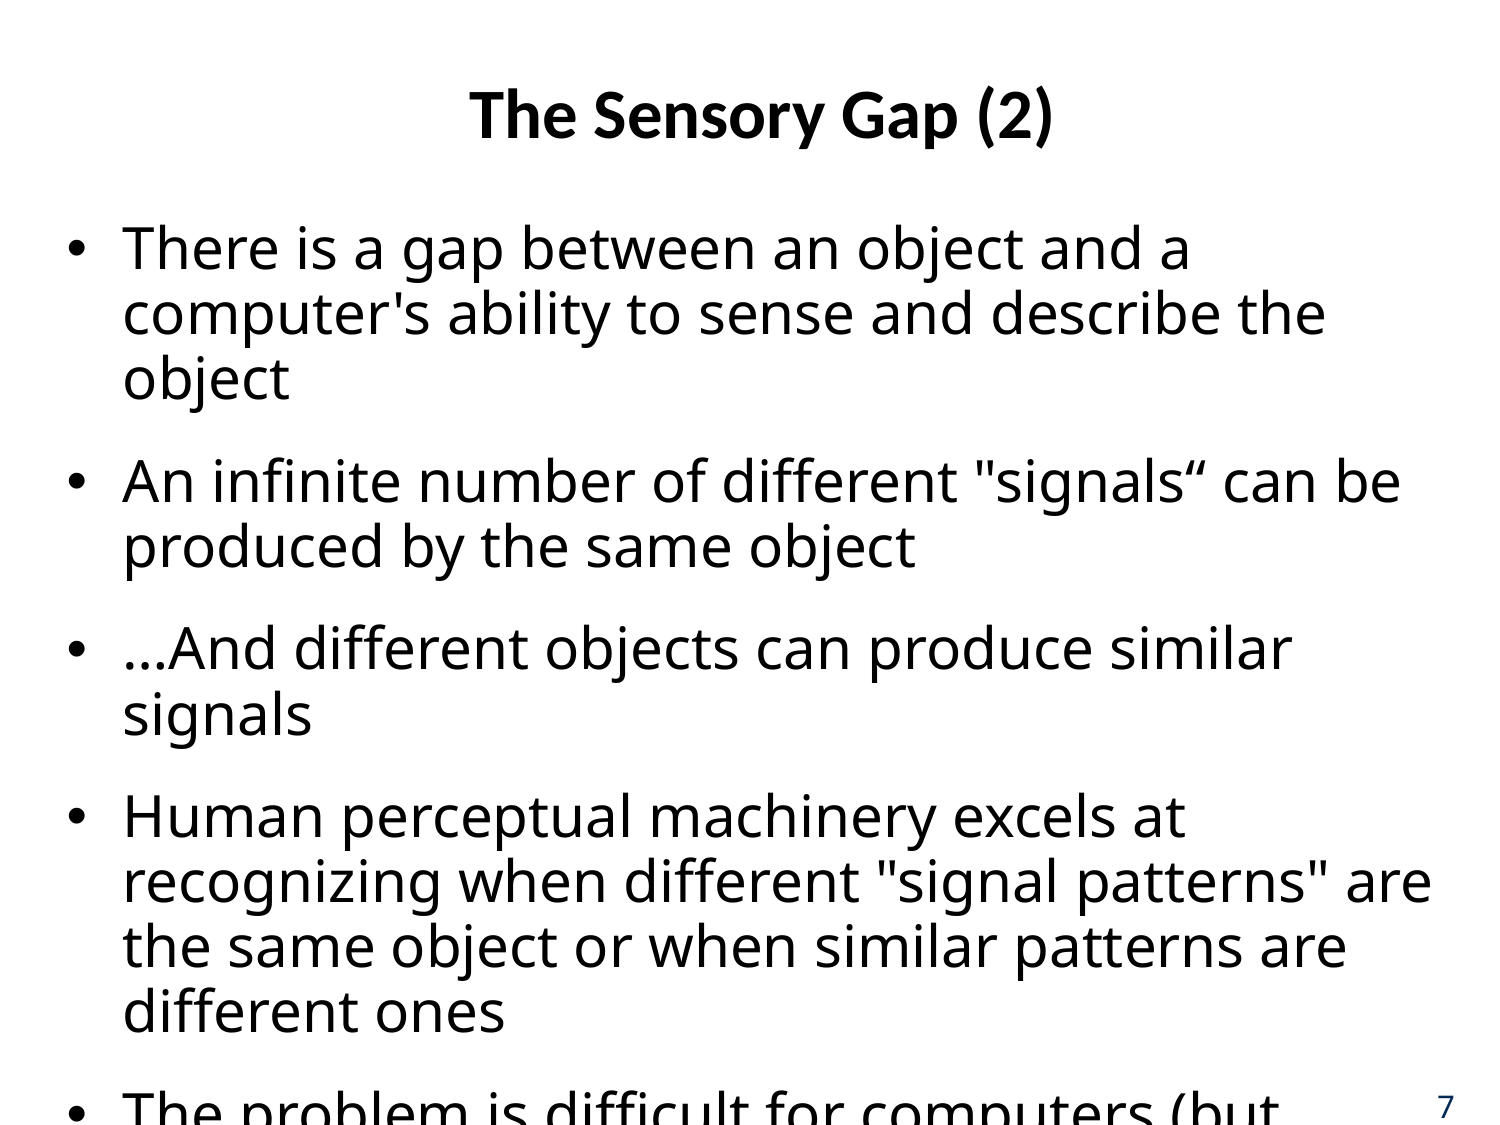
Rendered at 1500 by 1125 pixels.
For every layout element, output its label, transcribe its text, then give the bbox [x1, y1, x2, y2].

title The Sensory Gap (2) [87, 17, 1438, 212]
text_box There is a gap between an object and a computer's ability to sense and describe the object An infinite number of different "signals“ can be produced by the same object …And different objects can produce similar signals Human perceptual machinery excels at recognizing when different "signal patterns" are the same object or when similar patterns are different ones The problem is difficult for computers (but getting easier with “deep learning”) [56, 212, 1469, 1125]
